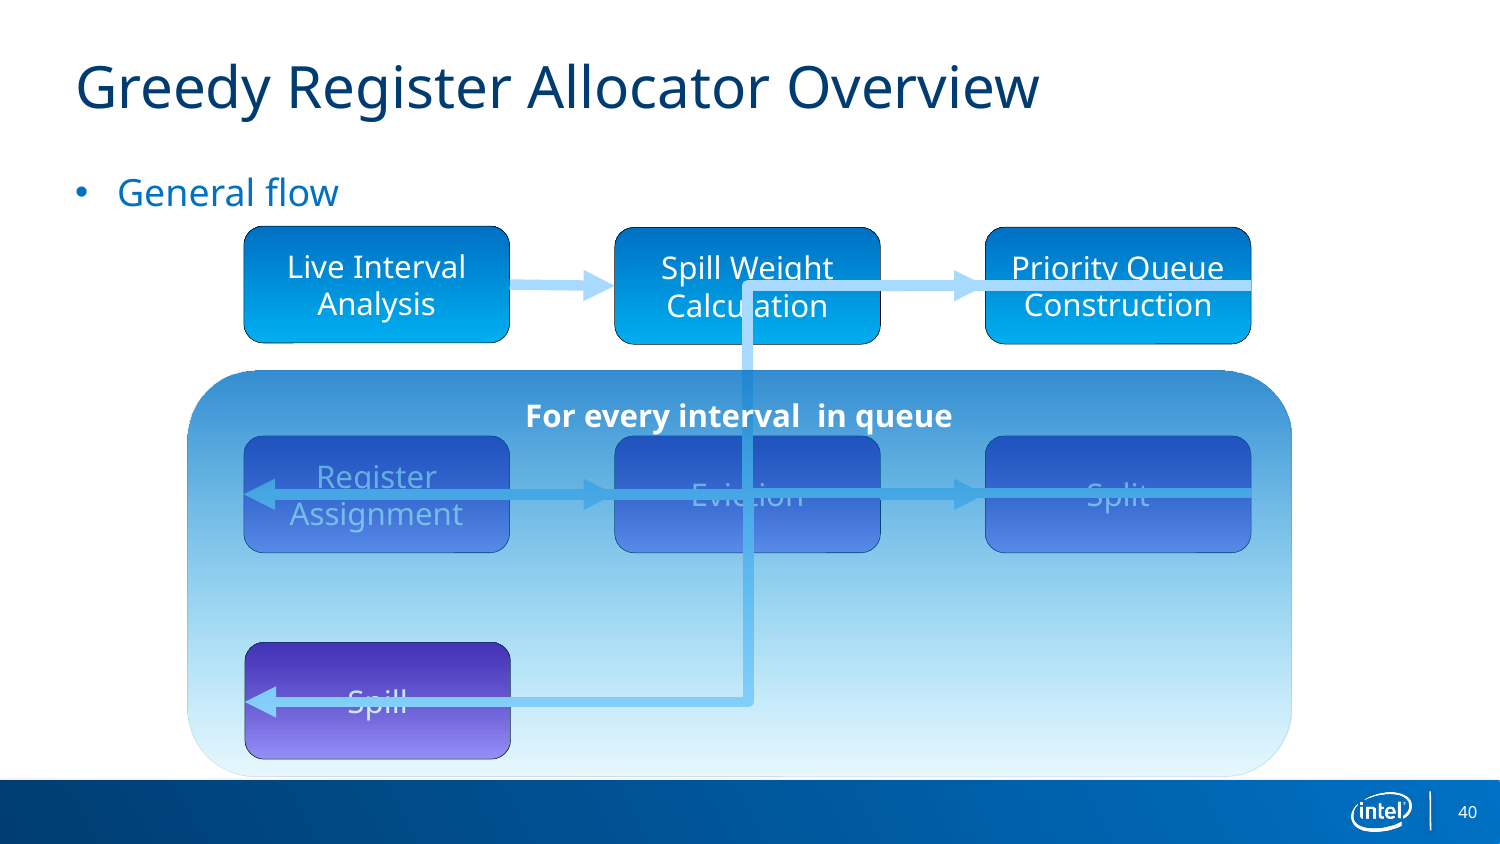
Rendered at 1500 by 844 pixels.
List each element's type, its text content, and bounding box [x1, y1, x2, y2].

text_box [243, 285, 1252, 492]
title Greedy Register Allocator Overview [75, 50, 1425, 160]
slide_number 40 [1127, 791, 1478, 837]
text_box Live Interval Analysis [243, 226, 510, 285]
list General flow [75, 168, 1425, 732]
text_box Priority Queue Construction [985, 227, 1252, 285]
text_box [244, 492, 1253, 703]
text_box For every interval in queue [187, 372, 1292, 777]
text_box Spill Weight Calculation [614, 227, 881, 284]
